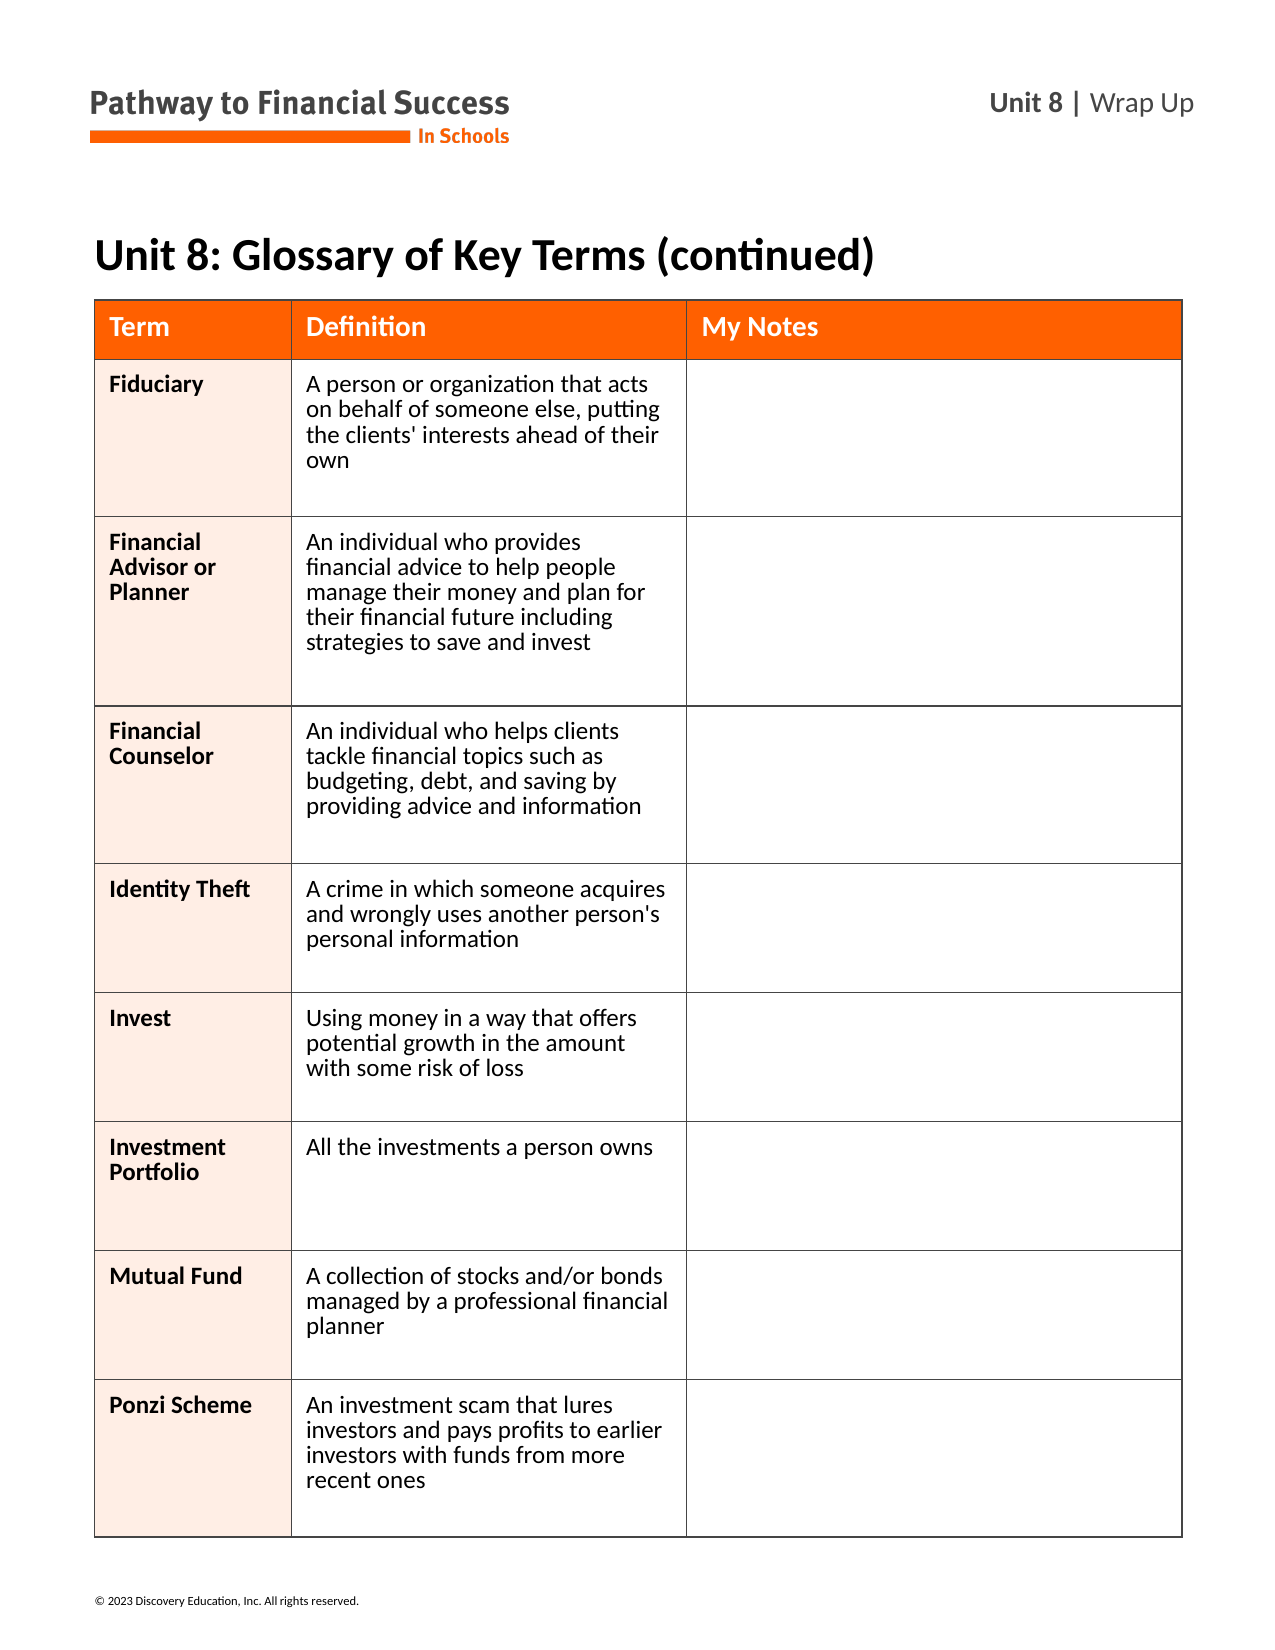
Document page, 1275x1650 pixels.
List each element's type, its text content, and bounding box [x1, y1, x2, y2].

table_cell Financial Advisor or Planner [95, 517, 291, 705]
table_cell A person or organization that acts on behalf of someone else, putting the clients' interests ahead of their own [292, 360, 686, 516]
table_cell [687, 1122, 1181, 1250]
table_cell [687, 707, 1181, 863]
table_cell Fiduciary [95, 360, 291, 516]
table_cell Financial Counselor [95, 707, 291, 863]
table_cell Invest [95, 993, 291, 1121]
table_header Term [95, 301, 291, 359]
table_cell Investment Portfolio [95, 1122, 291, 1250]
table_cell Mutual Fund [95, 1251, 291, 1379]
table_cell [687, 1380, 1181, 1536]
table_cell [687, 1251, 1181, 1379]
table_cell An individual who provides financial advice to help people manage their money and plan for their financial future including strategies to save and invest [292, 517, 686, 705]
table_cell A collection of stocks and/or bonds managed by a professional financial planner [292, 1251, 686, 1379]
table_cell Using money in a way that offers potential growth in the amount with some risk of loss [292, 993, 686, 1121]
title Unit 8: Glossary of Key Terms (continued) [94, 225, 1182, 280]
table_cell Identity Theft [95, 864, 291, 992]
table_cell All the investments a person owns [292, 1122, 686, 1250]
table_cell A crime in which someone acquires and wrongly uses another person's personal information [292, 864, 686, 992]
table_header Definition [292, 301, 686, 359]
table_cell An investment scam that lures investors and pays profits to earlier investors with funds from more recent ones [292, 1380, 686, 1536]
table_cell [687, 360, 1181, 516]
table_cell [687, 864, 1181, 992]
table_cell [687, 993, 1181, 1121]
picture [90, 89, 509, 143]
table_cell Ponzi Scheme [95, 1380, 291, 1536]
table_cell [687, 517, 1181, 705]
table_header My Notes [687, 301, 1181, 359]
table_cell An individual who helps clients tackle financial topics such as budgeting, debt, and saving by providing advice and information [292, 707, 686, 863]
